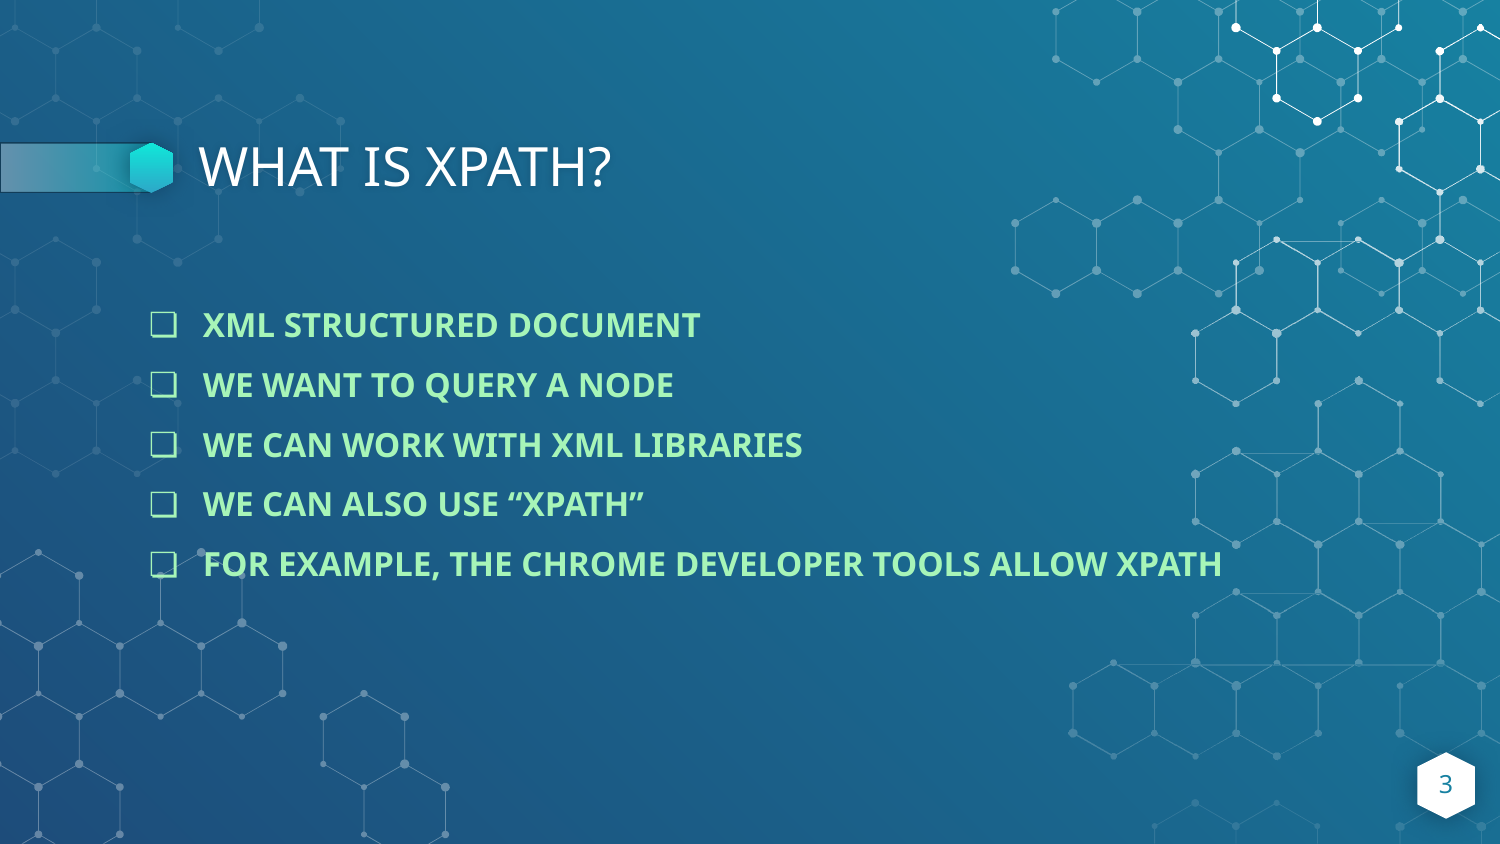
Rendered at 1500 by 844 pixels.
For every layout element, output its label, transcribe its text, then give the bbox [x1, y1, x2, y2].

title WHAT IS XPATH? [198, 140, 1500, 198]
slide_number ‹#› [1417, 752, 1475, 819]
text_box XML STRUCTURED DOCUMENT WE WANT TO QUERY A NODE WE CAN WORK WITH XML LIBRARIES WE CAN ALSO USE “XPATH” FOR EXAMPLE, THE CHROME DEVELOPER TOOLS ALLOW XPATH [112, 229, 1399, 659]
